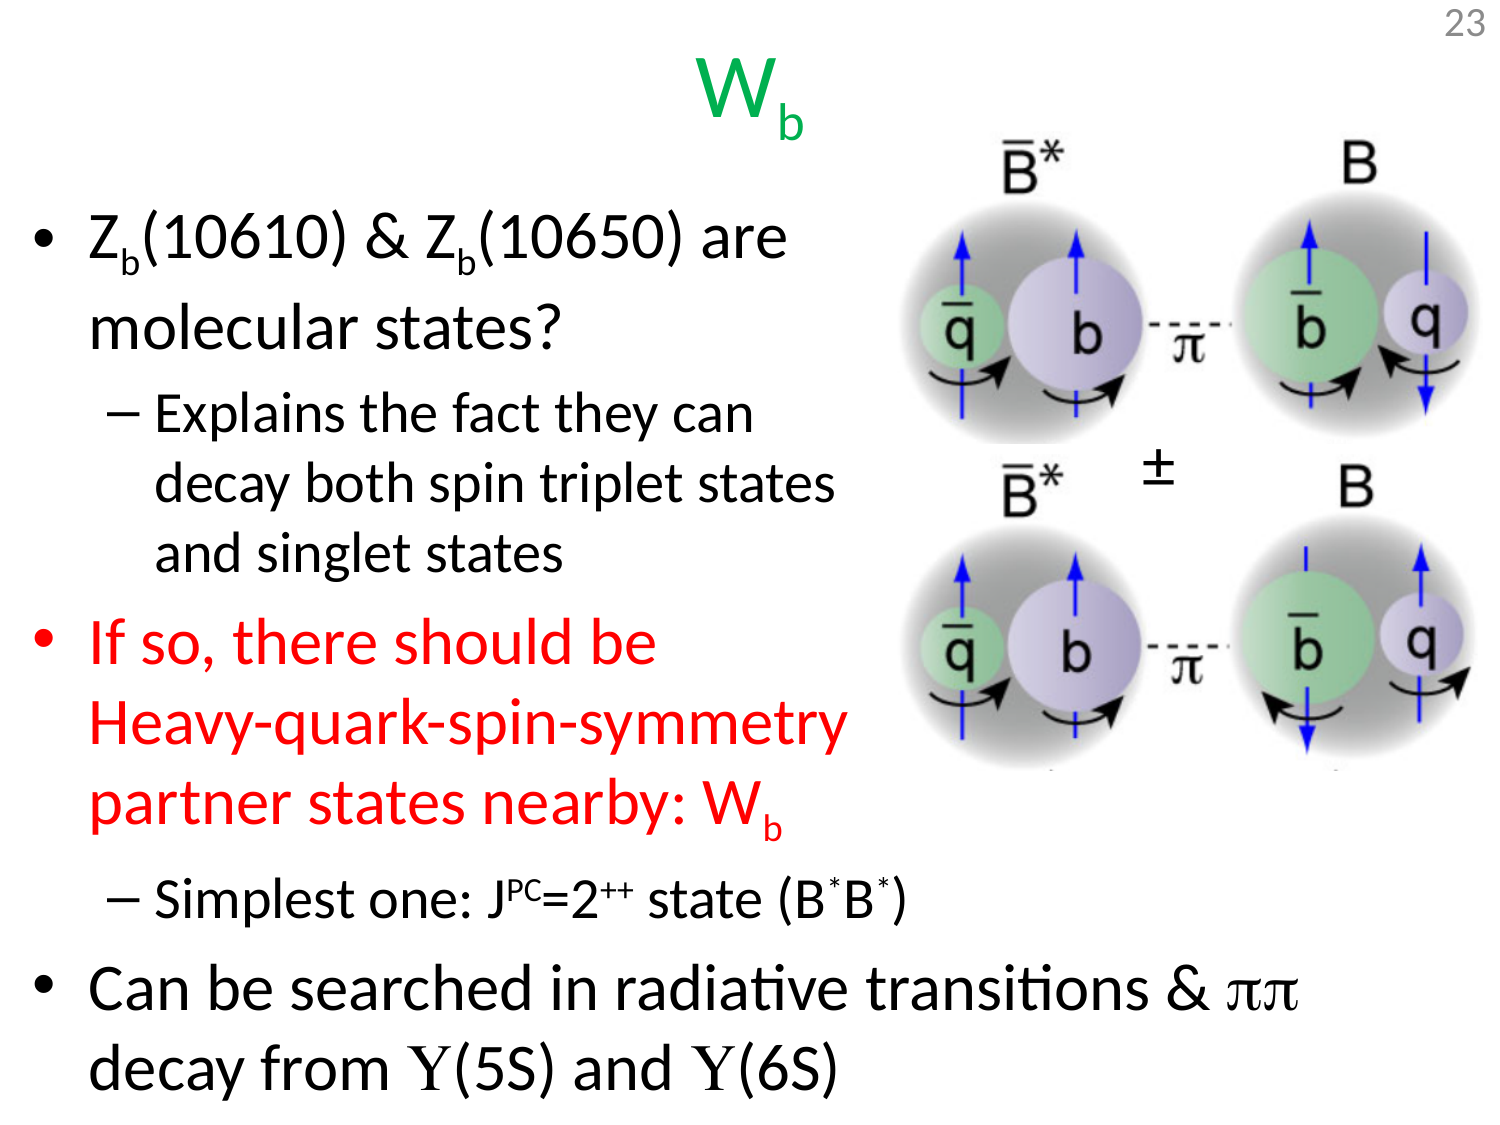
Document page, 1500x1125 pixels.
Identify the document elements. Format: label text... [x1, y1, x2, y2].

picture [893, 113, 1495, 771]
list Zb(10610) & Zb(10650) are molecular states? Explains the fact they can decay both spin triplet states and singlet states If so, there should be Heavy-quark-spin-symmetry partner states nearby: Wb Simplest one: JPC=2++ state (B*B*) Can be searched in radiative transitions & pp decay from U(5S) and U(6S) [17, 184, 1483, 1125]
title Wb [75, 7, 1425, 171]
